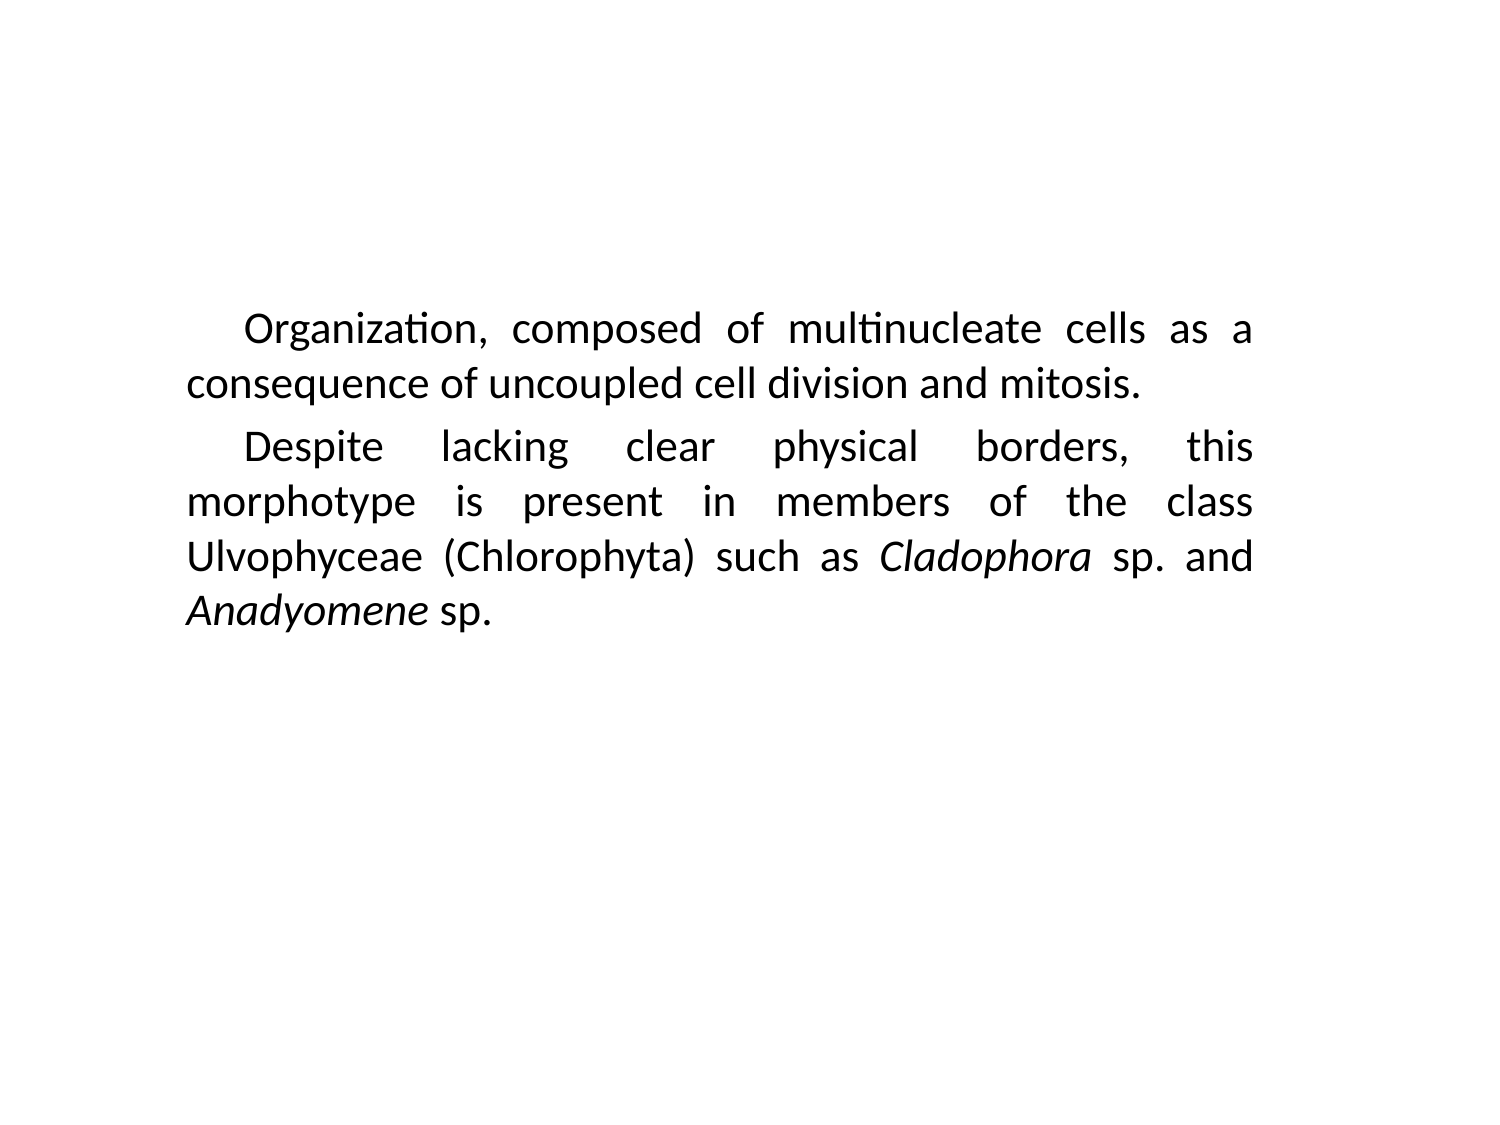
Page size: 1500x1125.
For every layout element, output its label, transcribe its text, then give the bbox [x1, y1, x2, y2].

list Organization, composed of multinucleate cells as a consequence of uncoupled cell division and mitosis. Despite lacking clear physical borders, this morphotype is present in members of the class Ulvophyceae (Chlorophyta) such as Cladophora sp. and Anadyomene sp. [171, 290, 1270, 646]
